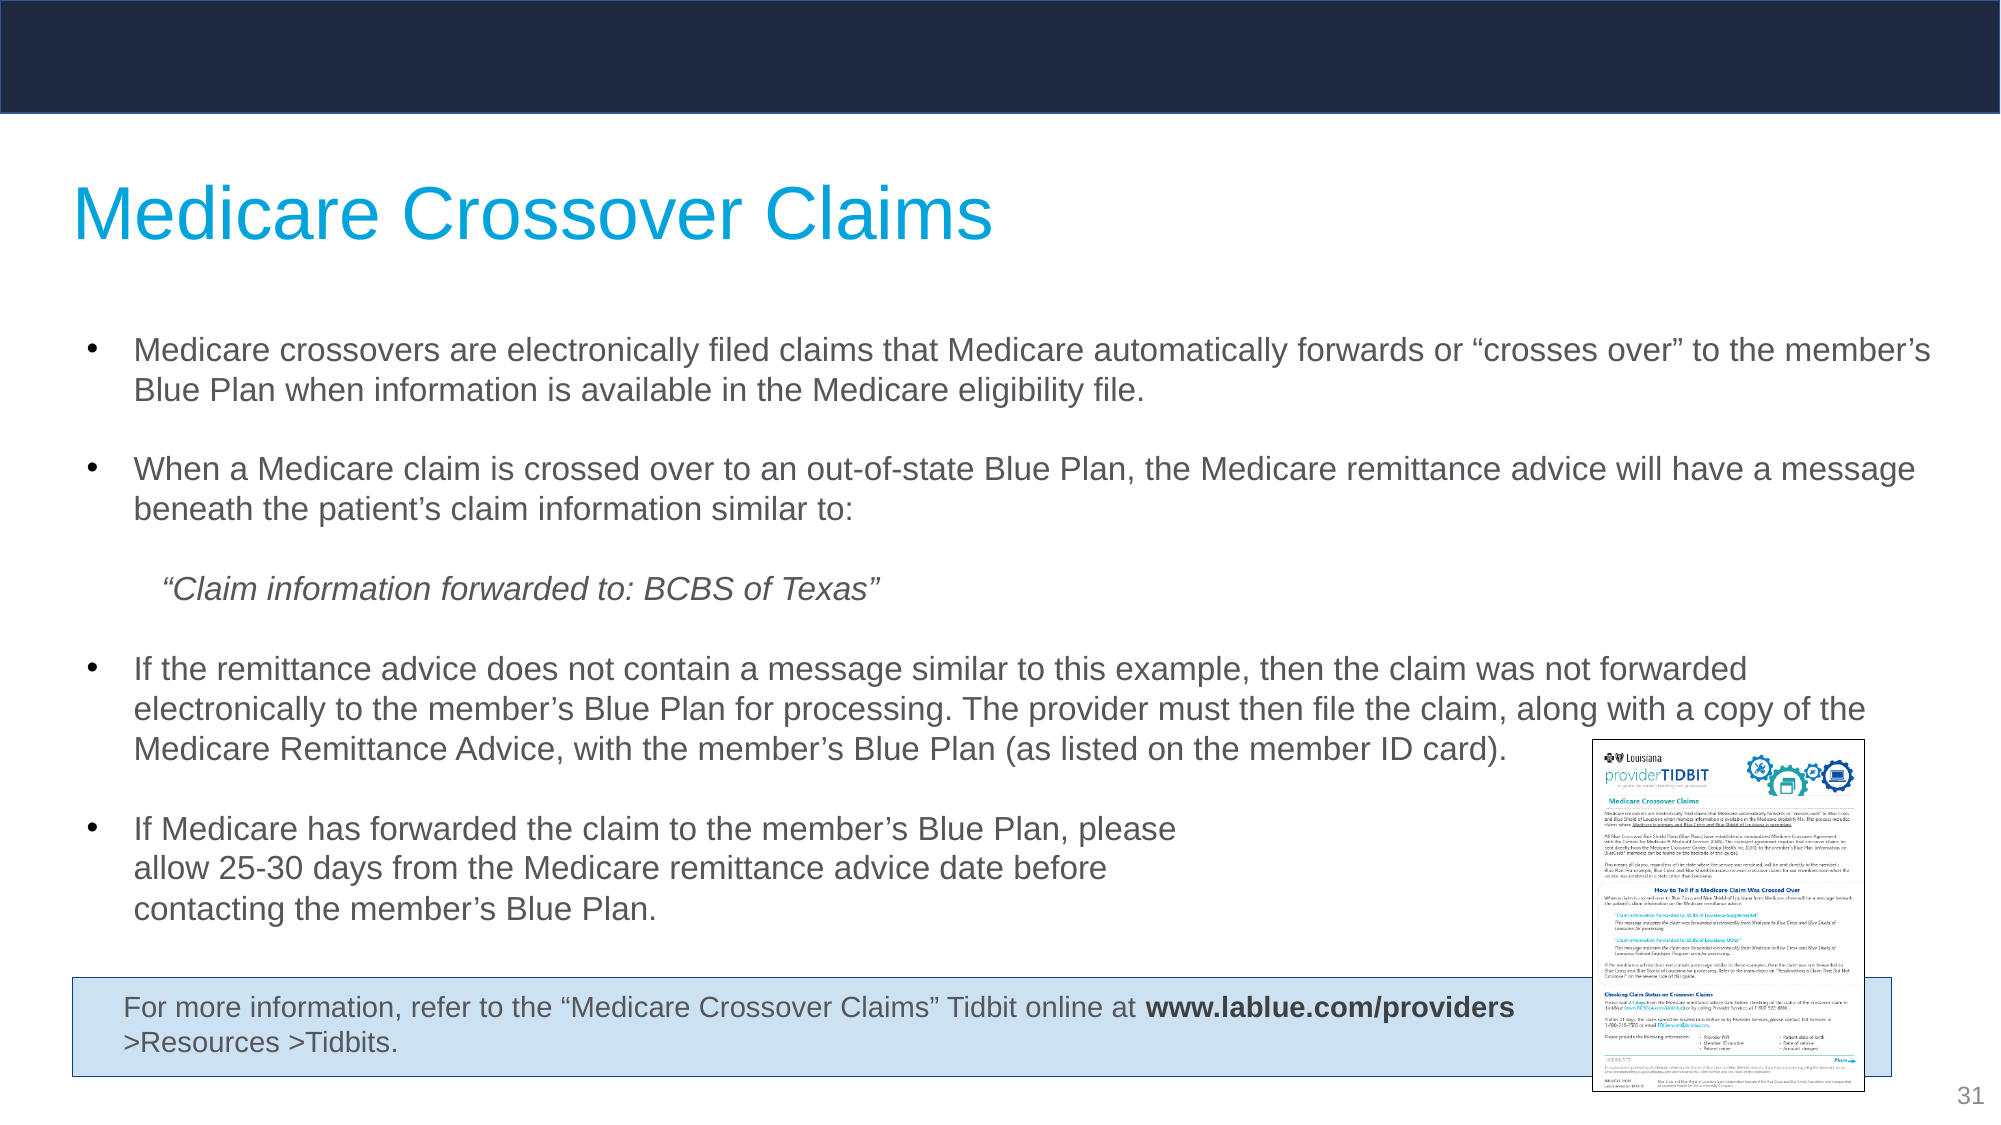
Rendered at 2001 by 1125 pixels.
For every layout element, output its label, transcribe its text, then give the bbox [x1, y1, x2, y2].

picture [1592, 739, 1865, 1092]
title Medicare Crossover Claims [57, 106, 1940, 324]
text_box [71, 977, 1592, 1077]
text_box Medicare crossovers are electronically filed claims that Medicare automatically forwards or “crosses over” to the member’s Blue Plan when information is available in the Medicare eligibility file. When a Medicare claim is crossed over to an out-of-state Blue Plan, the Medicare remittance advice will have a message beneath the patient’s claim information similar to: “Claim information forwarded to: BCBS of Texas” If the remittance advice does not contain a message similar to this example, then the claim was not forwarded electronically to the member’s Blue Plan for processing. The provider must then file the claim, along with a copy of the Medicare Remittance Advice, with the member’s Blue Plan (as listed on the member ID card). If Medicare has forwarded the claim to the member’s Blue Plan, please allow 25-30 days from the Medicare remittance advice date before contacting the member’s Blue Plan. [71, 320, 1954, 934]
slide_number 31 [1550, 1064, 2000, 1125]
text_box For more information, refer to the “Medicare Crossover Claims” Tidbit online at www.lablue.com/providers >Resources >Tidbits. [108, 981, 1566, 1111]
text_box [1865, 977, 1892, 1064]
